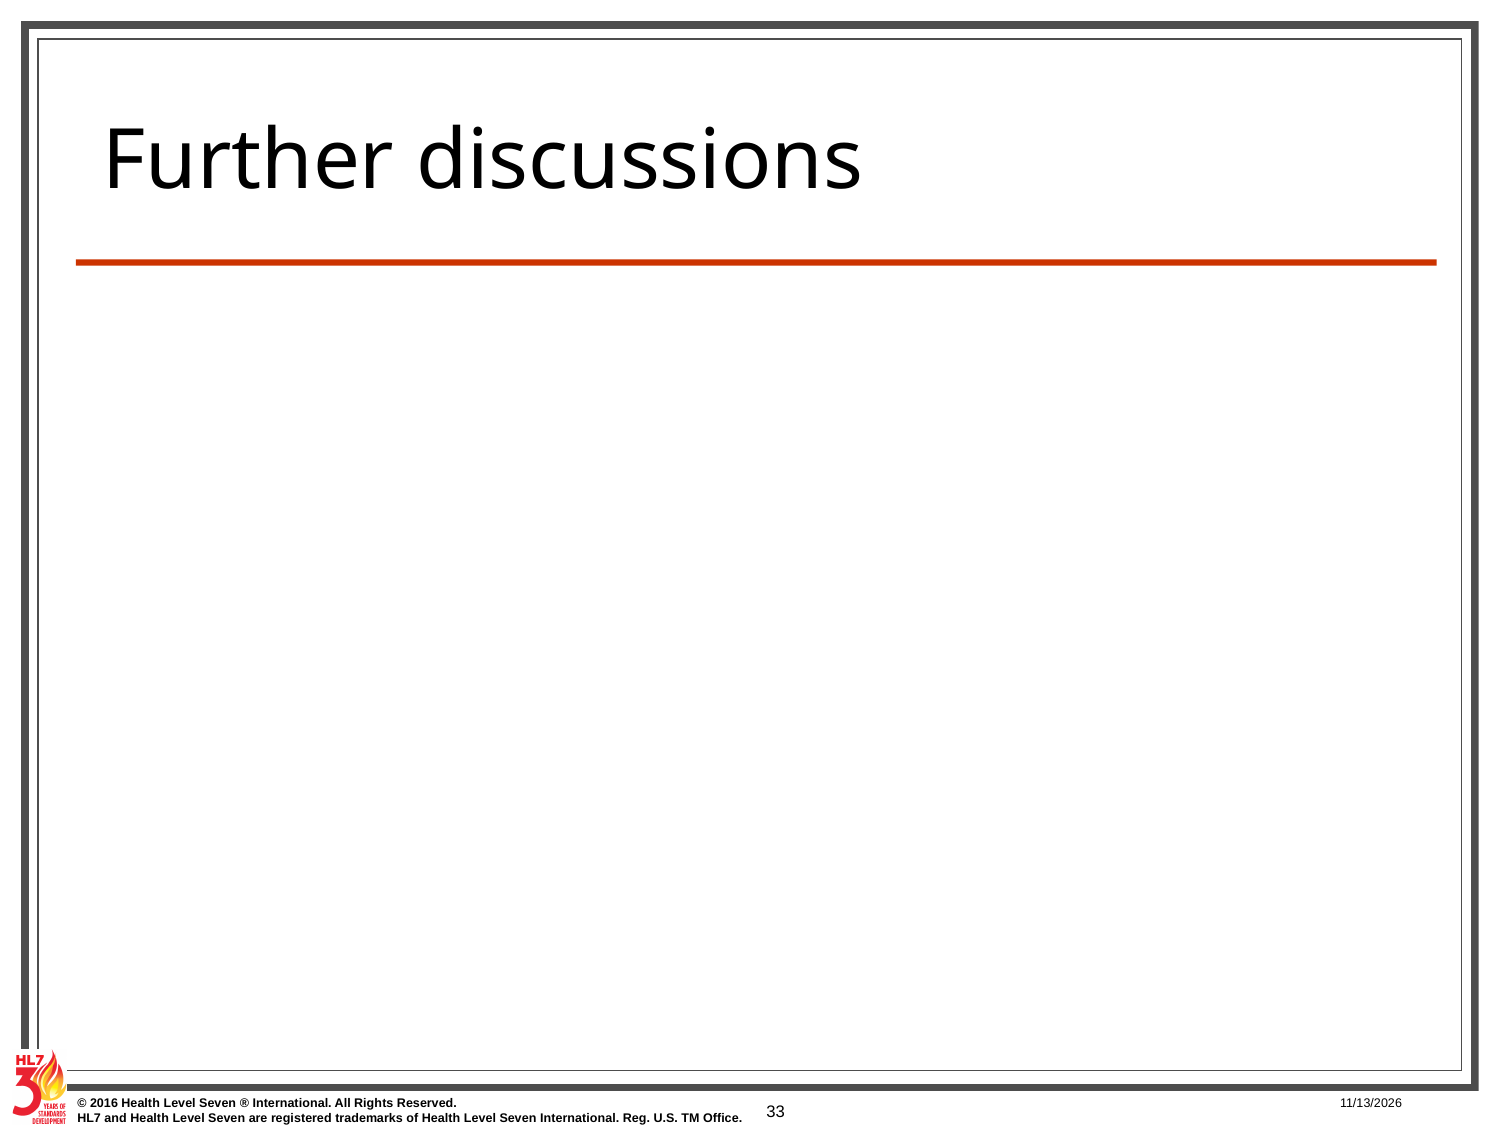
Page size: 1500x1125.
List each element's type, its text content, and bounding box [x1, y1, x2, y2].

picture [12, 1049, 67, 1125]
title Further discussions [87, 77, 1426, 213]
slide_number 33 [712, 1071, 801, 1125]
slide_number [1324, 1087, 1463, 1113]
